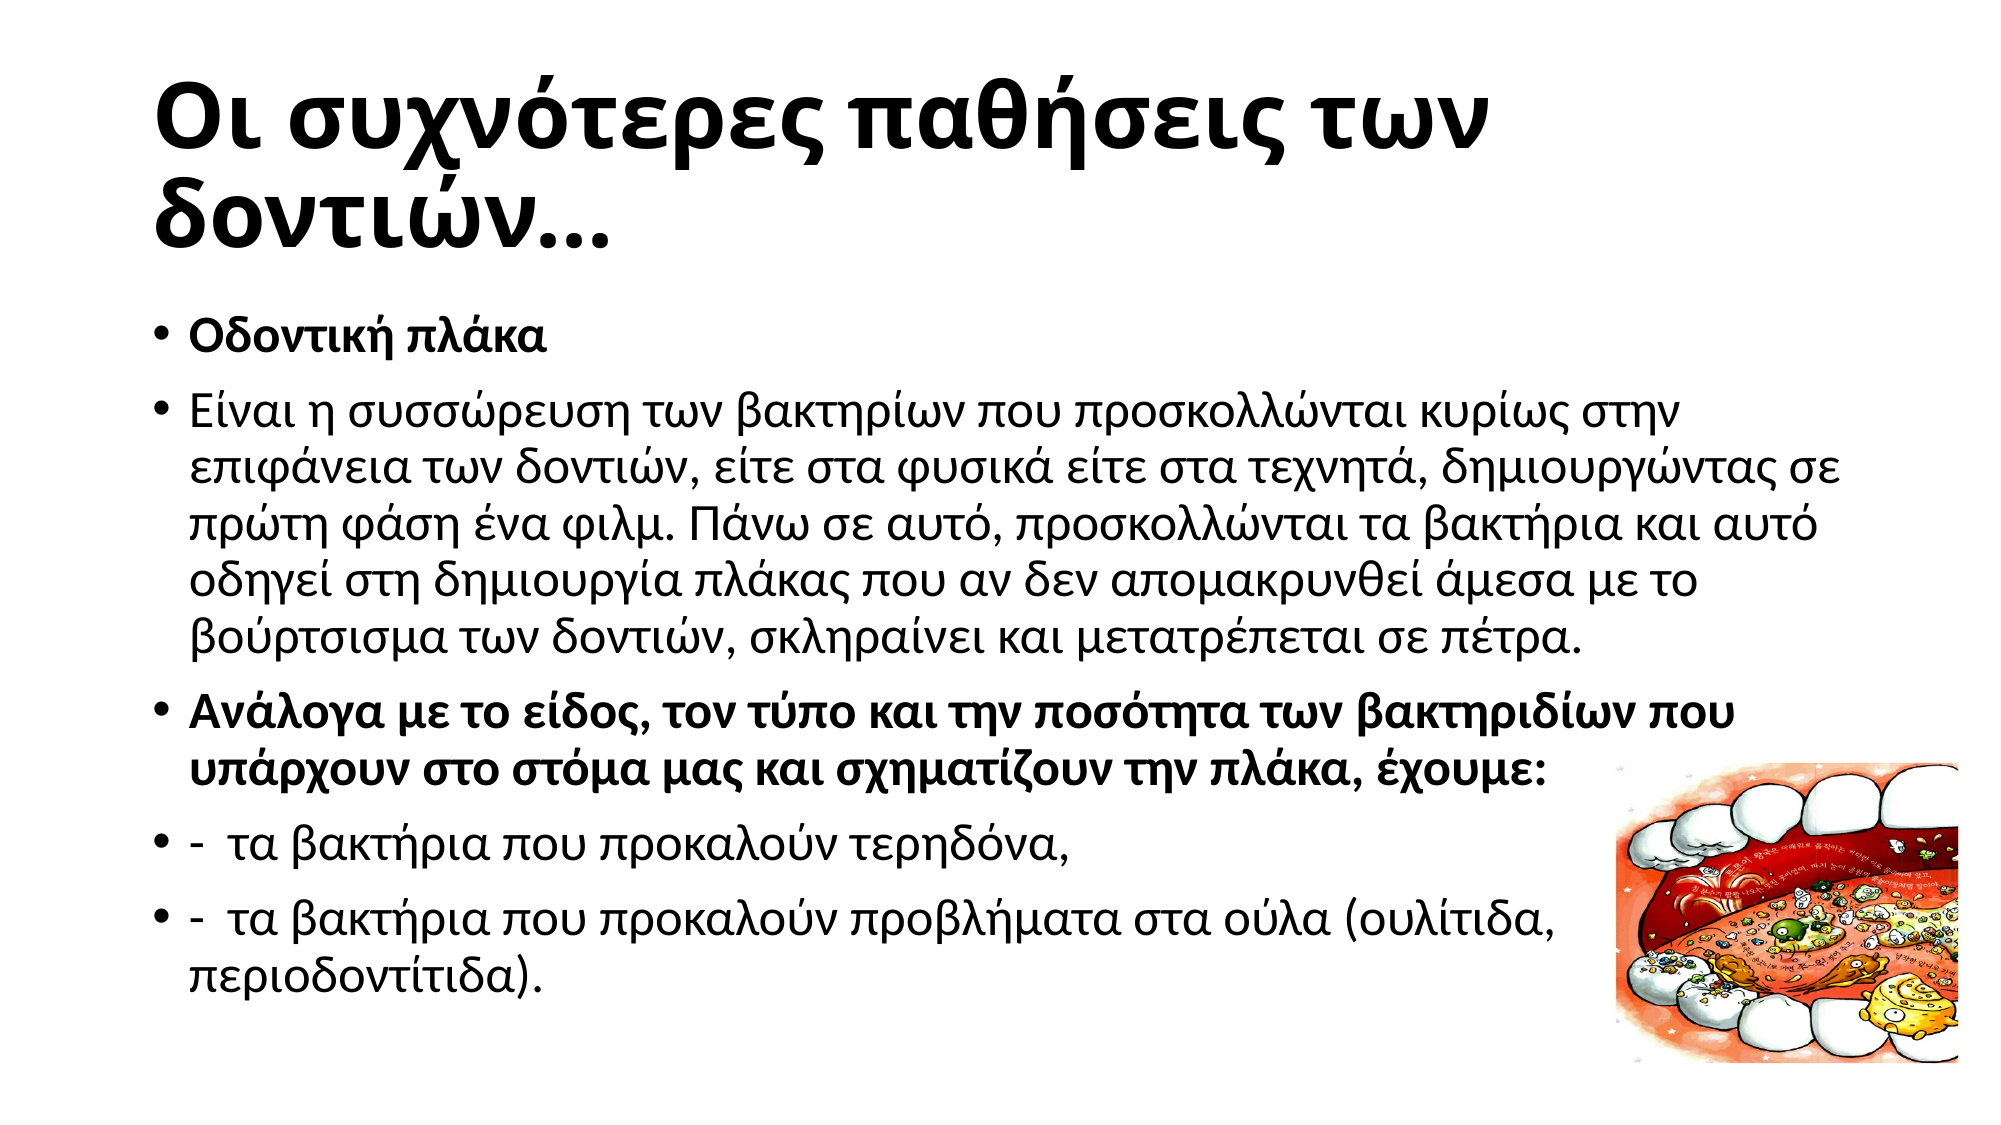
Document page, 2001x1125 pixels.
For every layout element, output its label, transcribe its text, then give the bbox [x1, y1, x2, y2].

list Οδοντική πλάκα Είναι η συσσώρευση των βακτηρίων που προσκολλώνται κυρίως στην επιφάνεια των δοντιών, είτε στα φυσικά είτε στα τεχνητά, δημιουργώντας σε πρώτη φάση ένα φιλμ. Πάνω σε αυτό, προσκολλώνται τα βακτήρια και αυτό οδηγεί στη δημιουργία πλάκας που αν δεν απομακρυνθεί άμεσα με το βούρτσισμα των δοντιών, σκληραίνει και μετατρέπεται σε πέτρα. Ανάλογα με το είδος, τον τύπο και την ποσότητα των βακτηριδίων που υπάρχουν στο στόμα μας και σχηματίζουν την πλάκα, έχουμε: - τα βακτήρια που προκαλούν τερηδόνα, - τα βακτήρια που προκαλούν προβλήματα στα ούλα (ουλίτιδα, περιοδοντίτιδα). [137, 299, 1863, 1014]
picture [1611, 759, 1962, 1066]
title Οι συχνότερες παθήσεις των δοντιών... [137, 59, 1863, 278]
